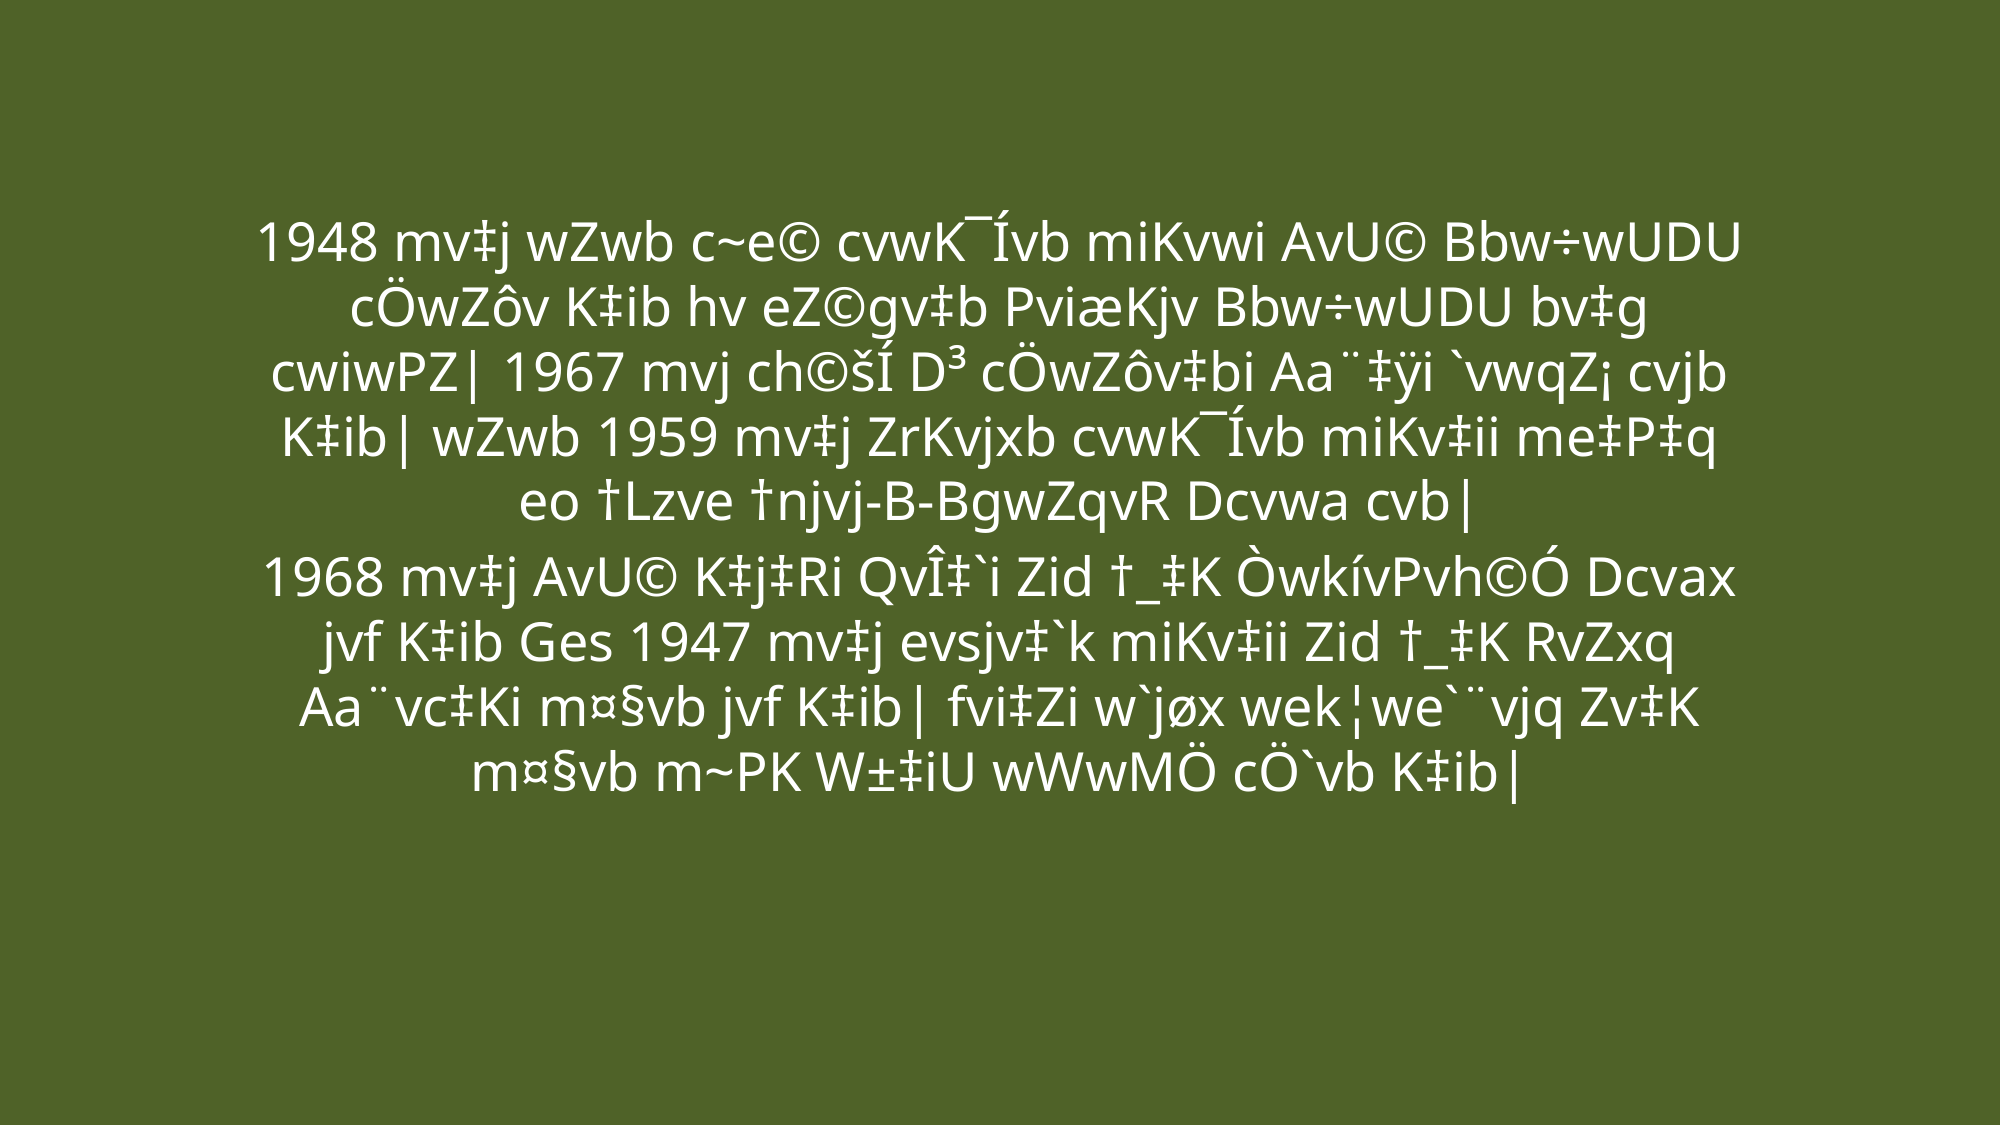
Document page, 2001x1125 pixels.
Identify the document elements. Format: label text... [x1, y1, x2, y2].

subtitle 1948 mv‡j wZwb c~e© cvwK¯Ívb miKvwi AvU© Bbw÷wUDU cÖwZôv K‡ib hv eZ©gv‡b PviæKjv Bbw÷wUDU bv‡g cwiwPZ| 1967 mvj ch©šÍ D³ cÖwZôv‡bi Aa¨‡ÿi `vwqZ¡ cvjb K‡ib| wZwb 1959 mv‡j ZrKvjxb cvwK¯Ívb miKv‡ii me‡P‡q eo †Lzve †njvj-B-BgwZqvR Dcvwa cvb| 1968 mv‡j AvU© K‡j‡Ri QvÎ‡`i Zid †_‡K ÒwkívPvh©Ó Dcvax jvf K‡ib Ges 1947 mv‡j evsjv‡`k miKv‡ii Zid †_‡K RvZxq Aa¨vc‡Ki m¤§vb jvf K‡ib| fvi‡Zi w`jøx wek¦we`¨vjq Zv‡K m¤§vb m~PK W±‡iU wWwMÖ cÖ`vb K‡ib| [237, 200, 1763, 875]
